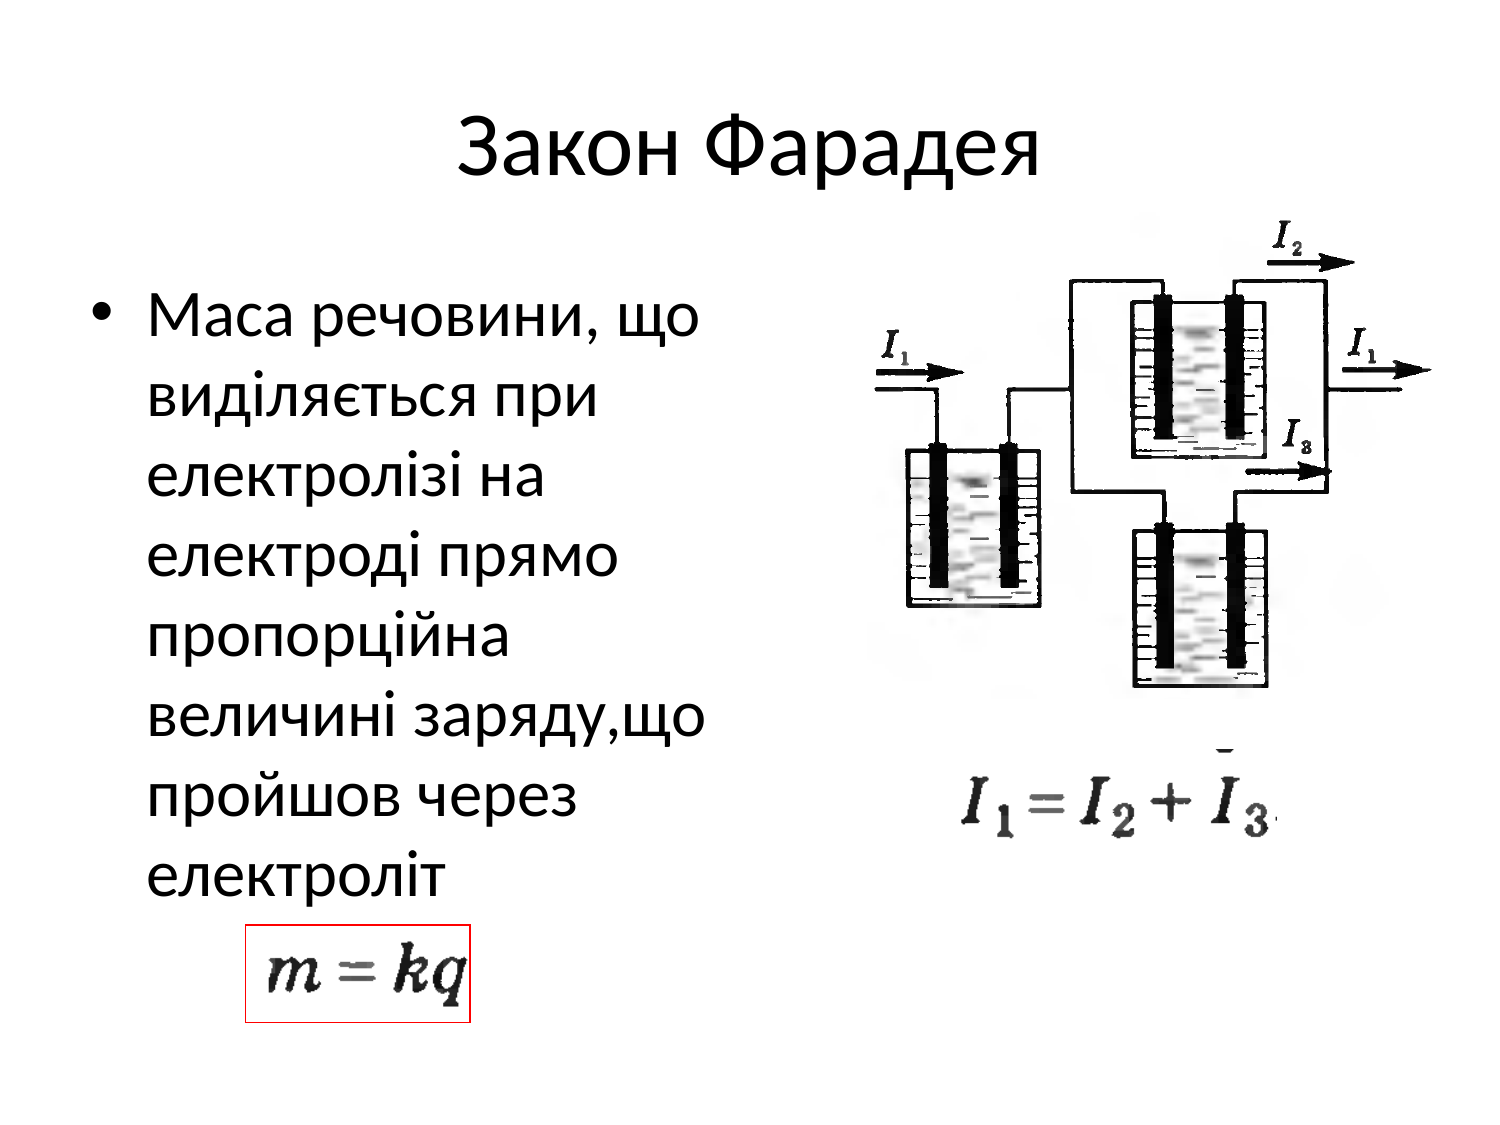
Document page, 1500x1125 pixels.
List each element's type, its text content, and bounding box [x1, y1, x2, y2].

picture [245, 925, 470, 1023]
picture [866, 198, 1443, 700]
picture [948, 749, 1278, 861]
list Маса речовини, що виділяється при електролізі на електроді прямо пропорційна величині заряду,що пройшов через електроліт [75, 262, 739, 1005]
title Закон Фарадея [75, 45, 1425, 233]
